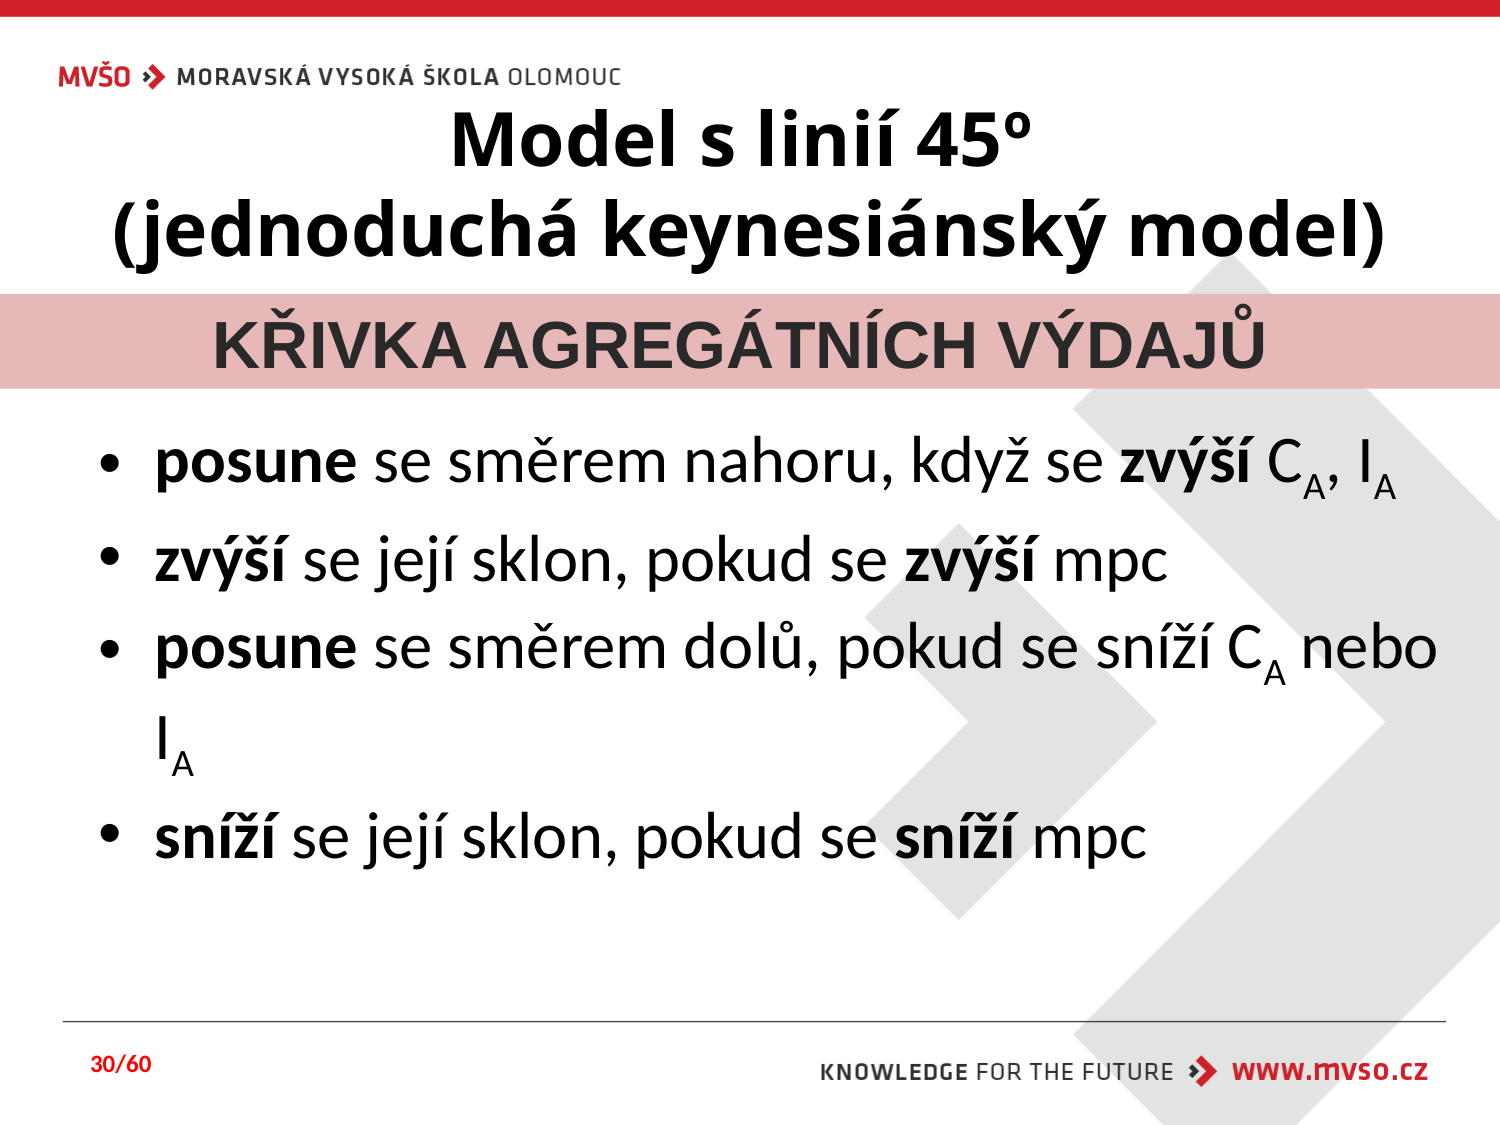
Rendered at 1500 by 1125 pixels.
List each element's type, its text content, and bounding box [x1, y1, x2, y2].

text_box Křivka Agregátních Výdajů [0, 293, 1500, 389]
text_box 30/60 [74, 1040, 213, 1085]
picture [0, 0, 1500, 293]
list posune se směrem nahoru, když se zvýší CA, IA zvýší se její sklon, pokud se zvýší mpc posune se směrem dolů, pokud se sníží CA nebo IA sníží se její sklon, pokud se sníží mpc [64, 408, 1459, 1084]
title Model s linií 45º (jednoduchá keynesiánský model) [75, 87, 1425, 276]
picture [0, 389, 1500, 1125]
